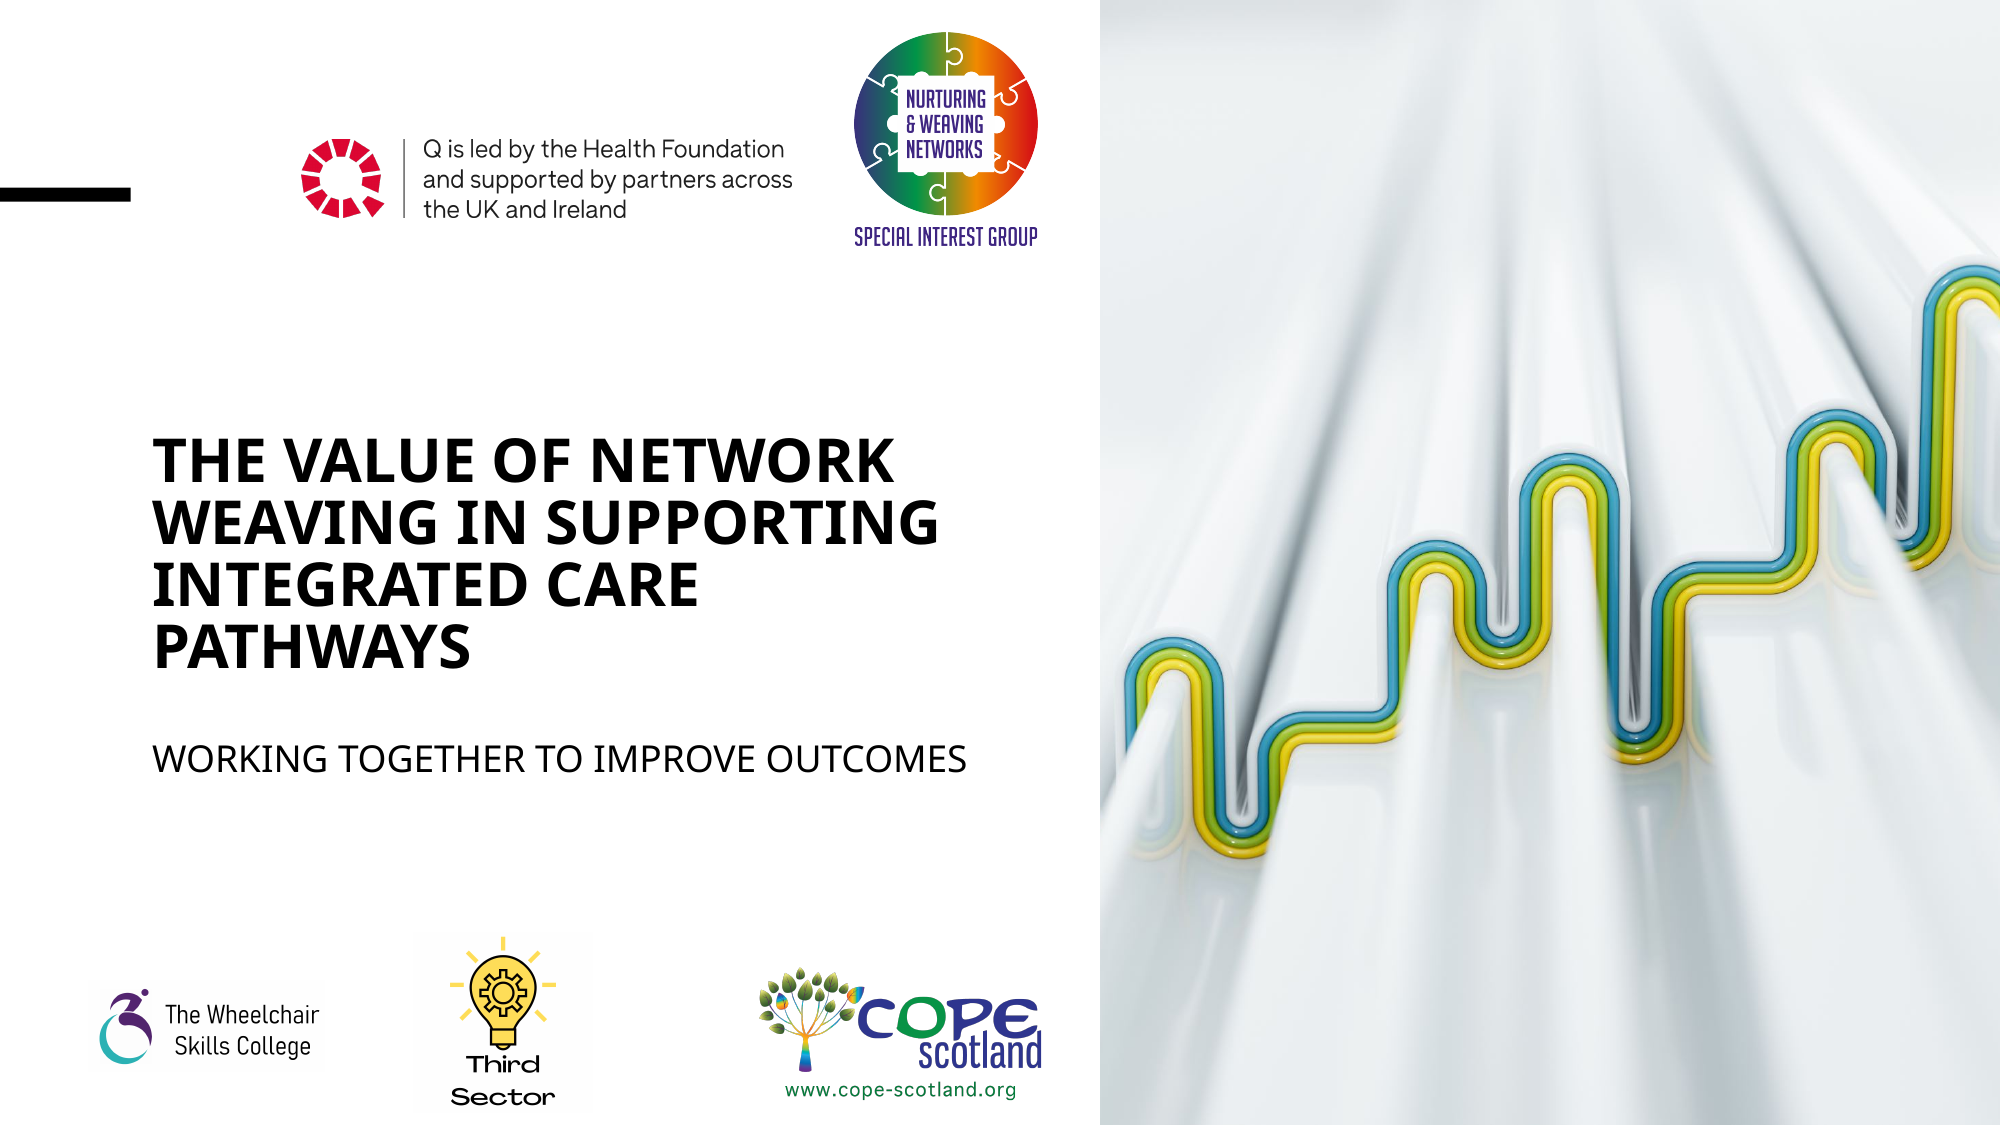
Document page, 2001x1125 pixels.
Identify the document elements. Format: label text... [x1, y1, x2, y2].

picture [413, 932, 593, 1113]
picture [301, 138, 792, 218]
picture [734, 953, 1066, 1115]
title The value of network weaving in supporting integrated care pathways Working together to improve outcomes [152, 364, 975, 781]
text_box [0, 0, 1099, 1125]
picture [88, 980, 325, 1072]
picture [1099, 0, 2000, 1125]
picture [854, 32, 1038, 246]
